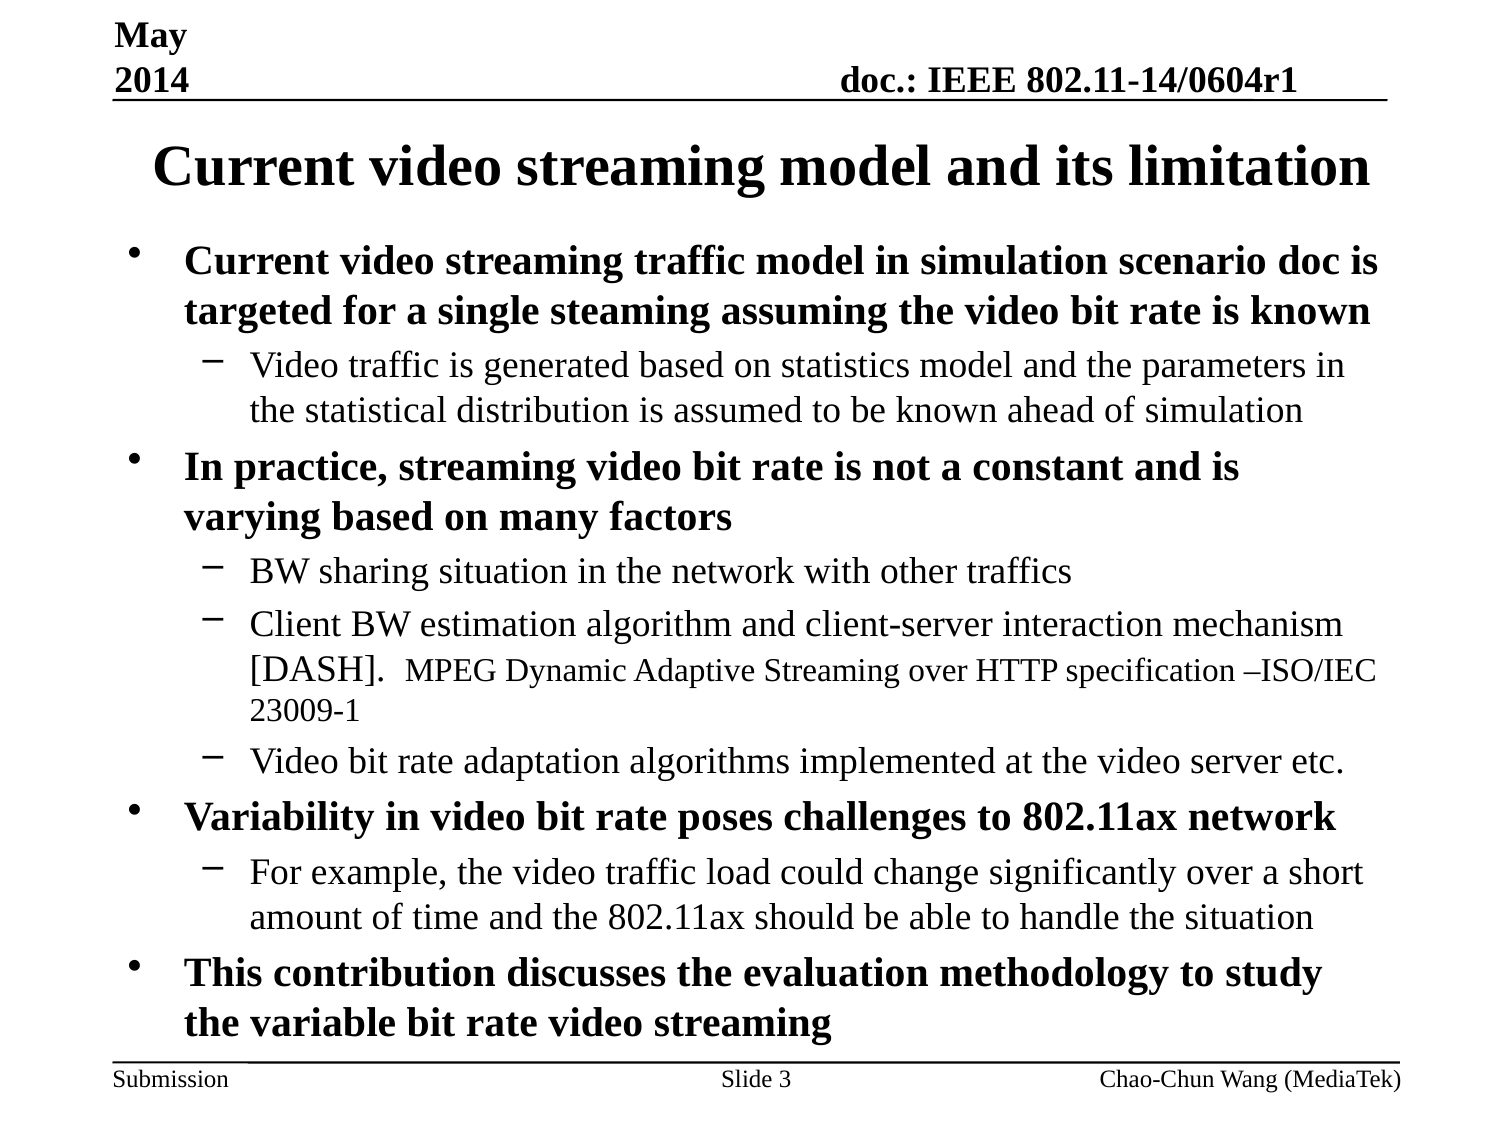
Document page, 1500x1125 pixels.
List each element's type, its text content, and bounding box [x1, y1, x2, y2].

slide_number Slide 3 [712, 1061, 800, 1093]
footer Chao-Chun Wang (MediaTek) [946, 1061, 1402, 1093]
list Current video streaming traffic model in simulation scenario doc is targeted for a single steaming assuming the video bit rate is known Video traffic is generated based on statistics model and the parameters in the statistical distribution is assumed to be known ahead of simulation In practice, streaming video bit rate is not a constant and is varying based on many factors BW sharing situation in the network with other traffics Client BW estimation algorithm and client-server interaction mechanism [DASH]. MPEG Dynamic Adaptive Streaming over HTTP specification –ISO/IEC 23009-1 Video bit rate adaptation algorithms implemented at the video server etc. Variability in video bit rate poses challenges to 802.11ax network For example, the video traffic load could change significantly over a short amount of time and the 802.11ax should be able to handle the situation This contribution discusses the evaluation methodology to study the variable bit rate video streaming [112, 224, 1401, 1026]
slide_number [114, 54, 270, 101]
title Current video streaming model and its limitation [49, 74, 1476, 251]
